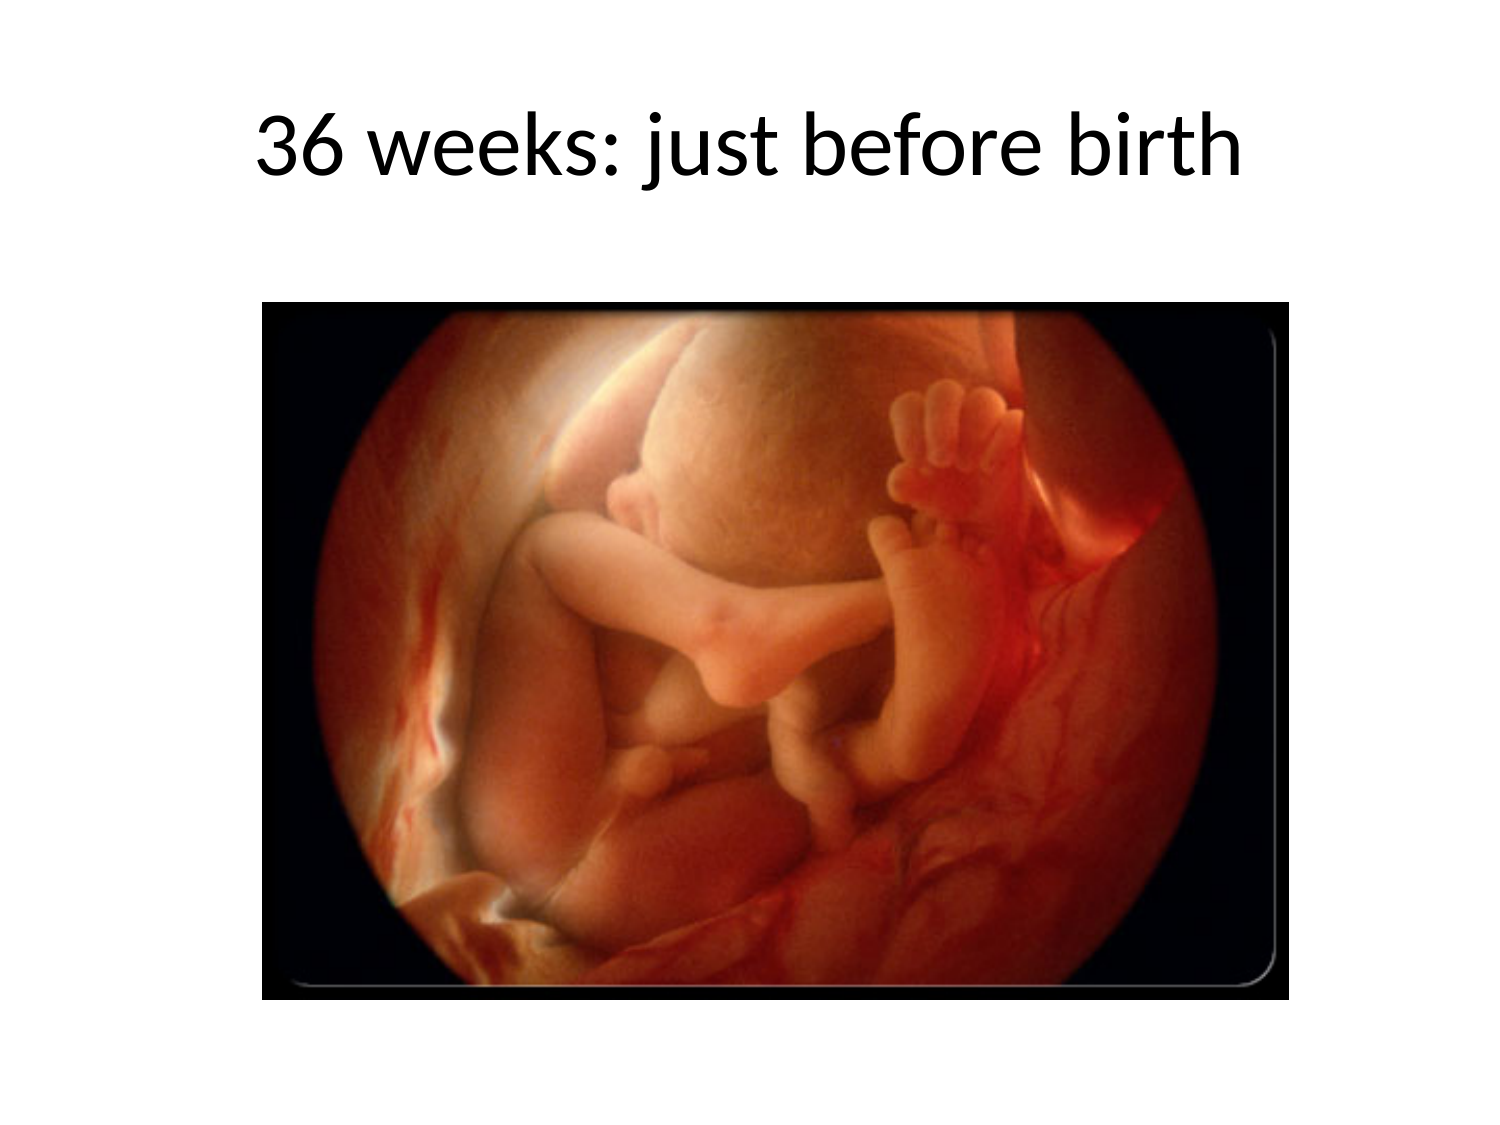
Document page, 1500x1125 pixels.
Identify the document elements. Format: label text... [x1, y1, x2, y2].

title 36 weeks: just before birth [75, 45, 1425, 233]
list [262, 302, 1290, 1001]
